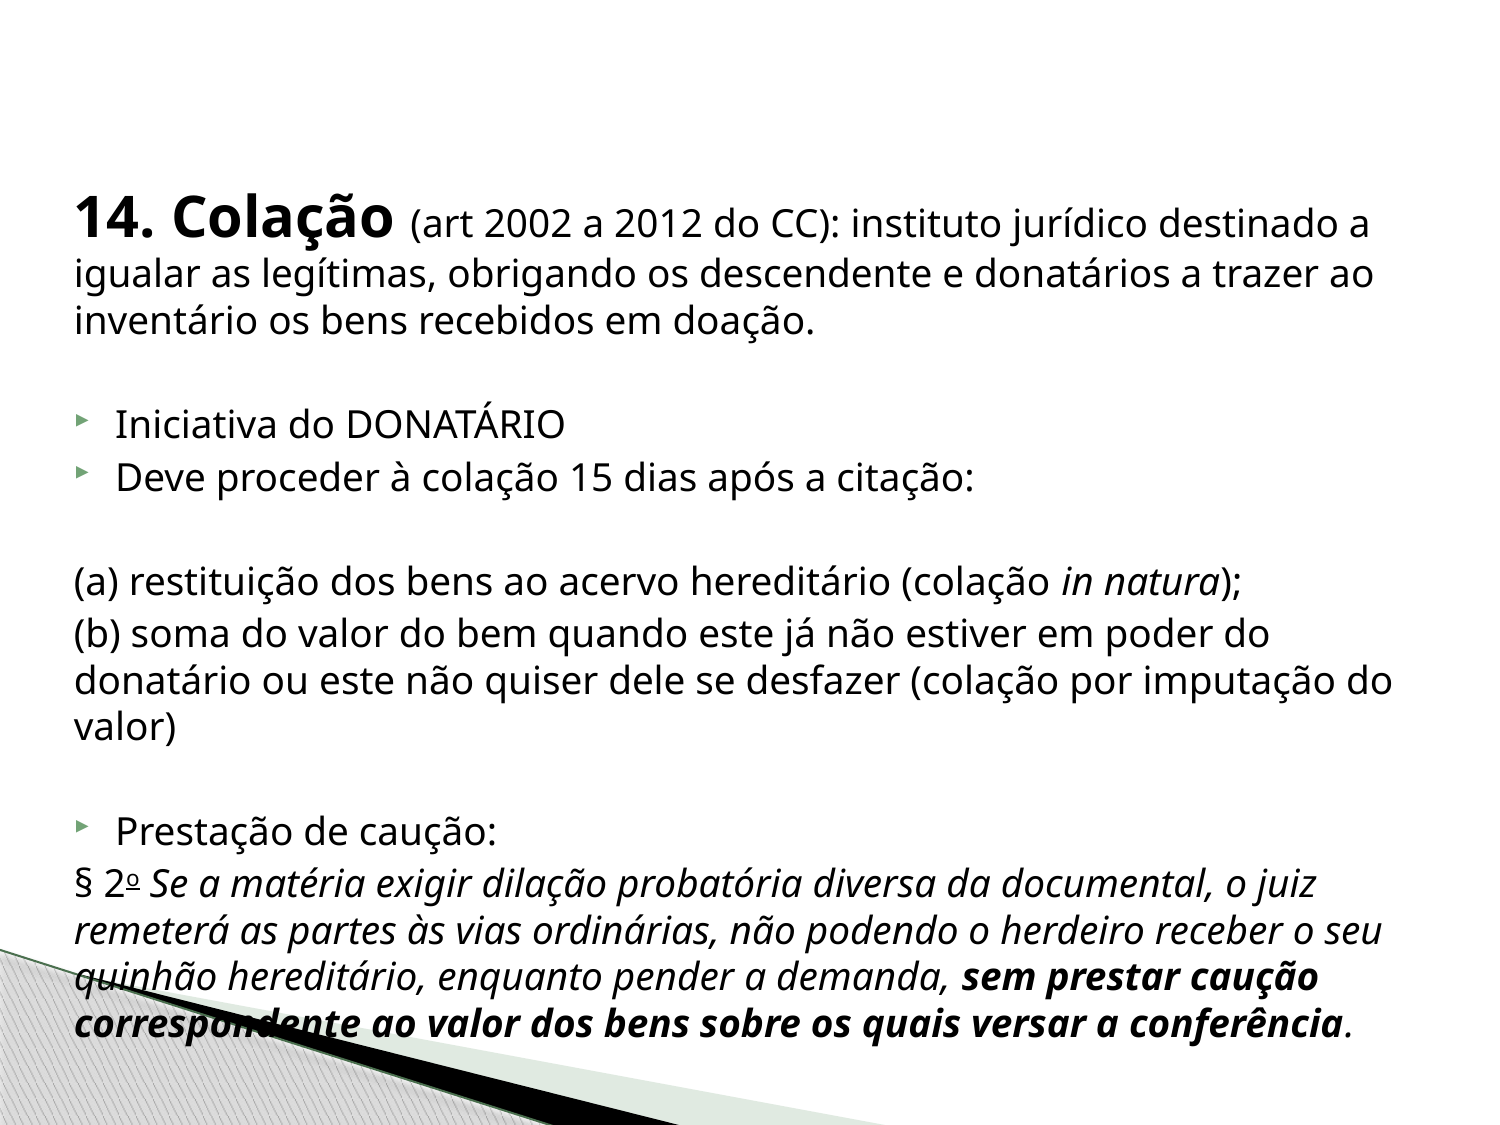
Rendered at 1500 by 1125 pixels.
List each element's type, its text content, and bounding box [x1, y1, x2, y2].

list 14. Colação (art 2002 a 2012 do CC): instituto jurídico destinado a igualar as legítimas, obrigando os descendente e donatários a trazer ao inventário os bens recebidos em doação. Iniciativa do DONATÁRIO Deve proceder à colação 15 dias após a citação: (a) restituição dos bens ao acervo hereditário (colação in natura); (b) soma do valor do bem quando este já não estiver em poder do donatário ou este não quiser dele se desfazer (colação por imputação do valor) Prestação de caução: § 2o Se a matéria exigir dilação probatória diversa da documental, o juiz remeterá as partes às vias ordinárias, não podendo o herdeiro receber o seu quinhão hereditário, enquanto pender a demanda, sem prestar caução correspondente ao valor dos bens sobre os quais versar a conferência. [41, 172, 1414, 1079]
